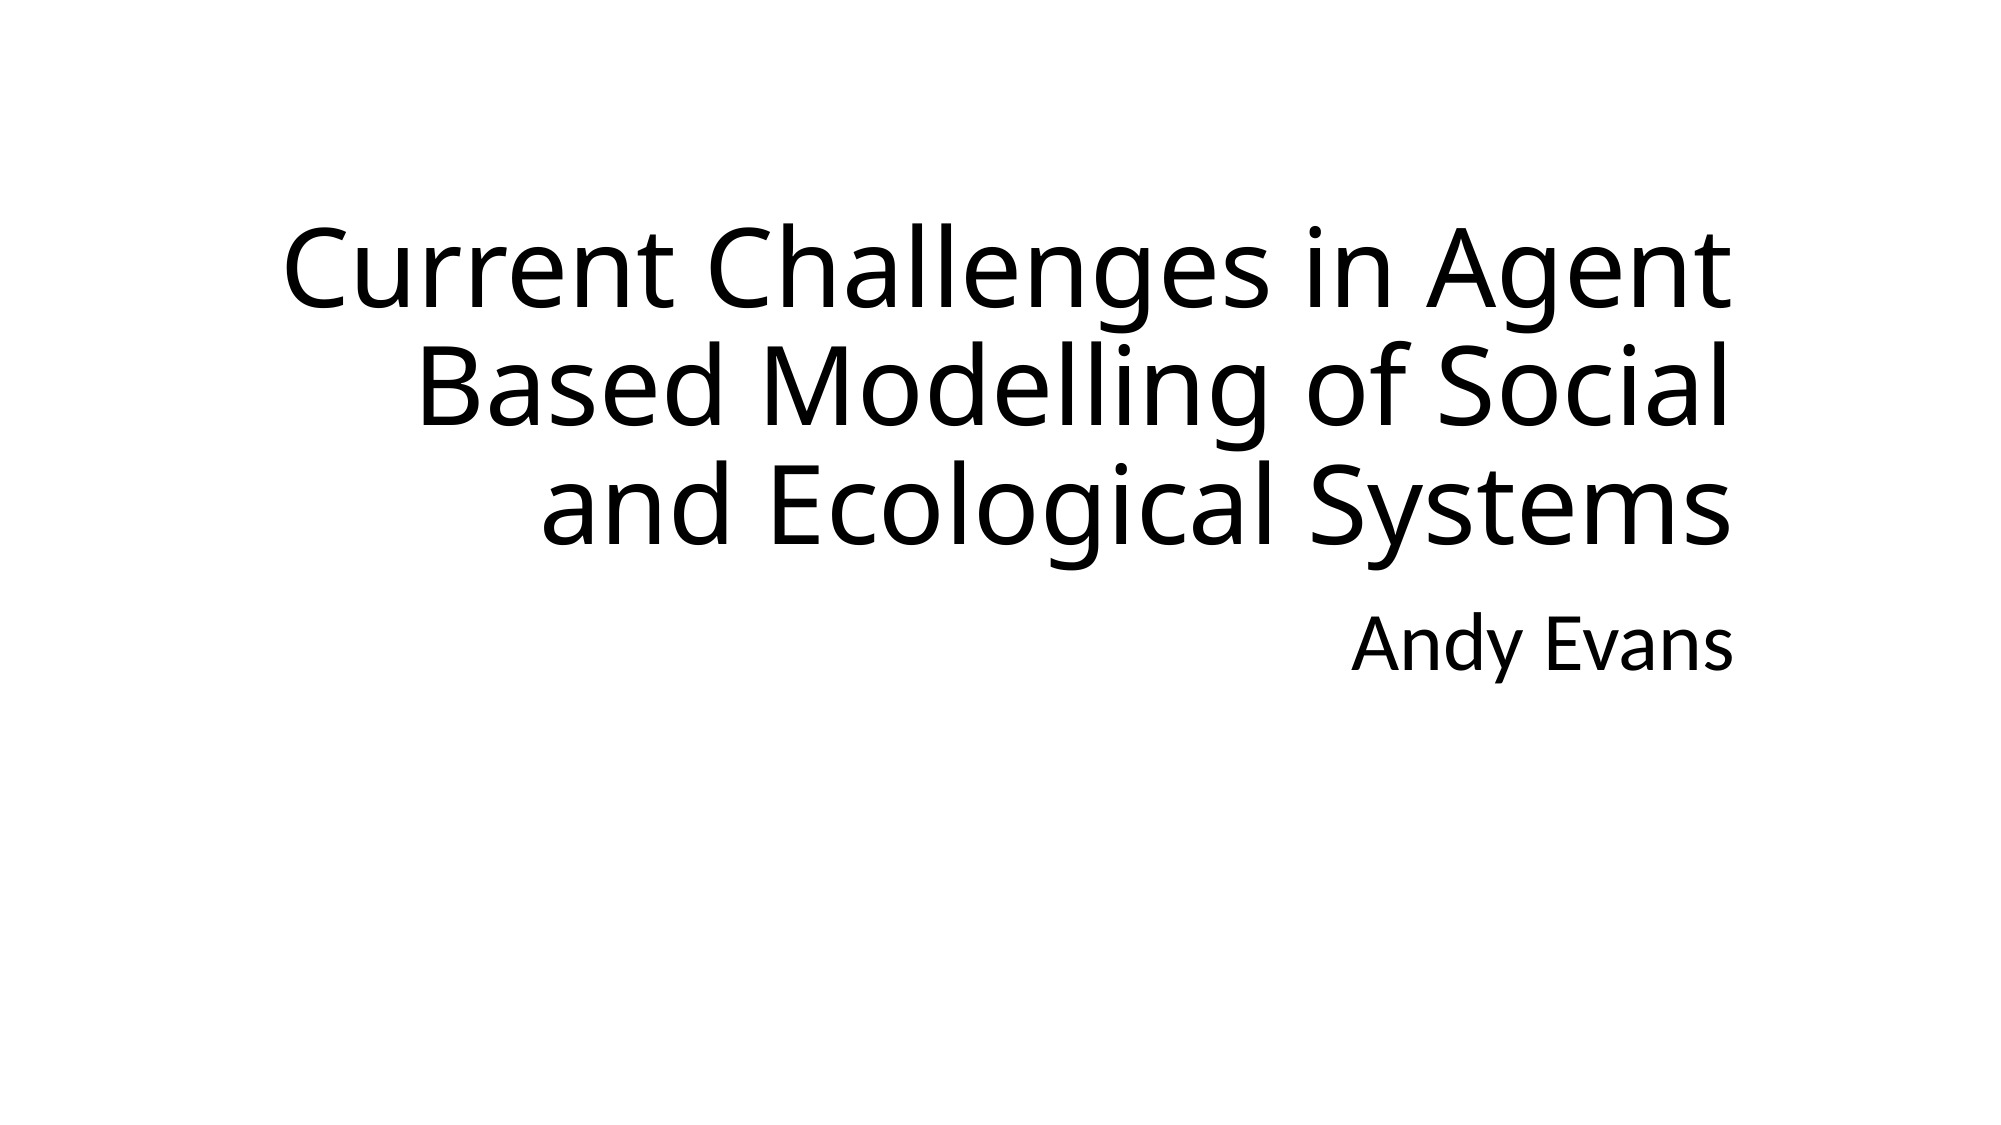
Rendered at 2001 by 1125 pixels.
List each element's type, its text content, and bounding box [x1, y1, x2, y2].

title Current Challenges in Agent Based Modelling of Social and Ecological Systems [249, 184, 1750, 576]
subtitle Andy Evans [249, 590, 1750, 863]
